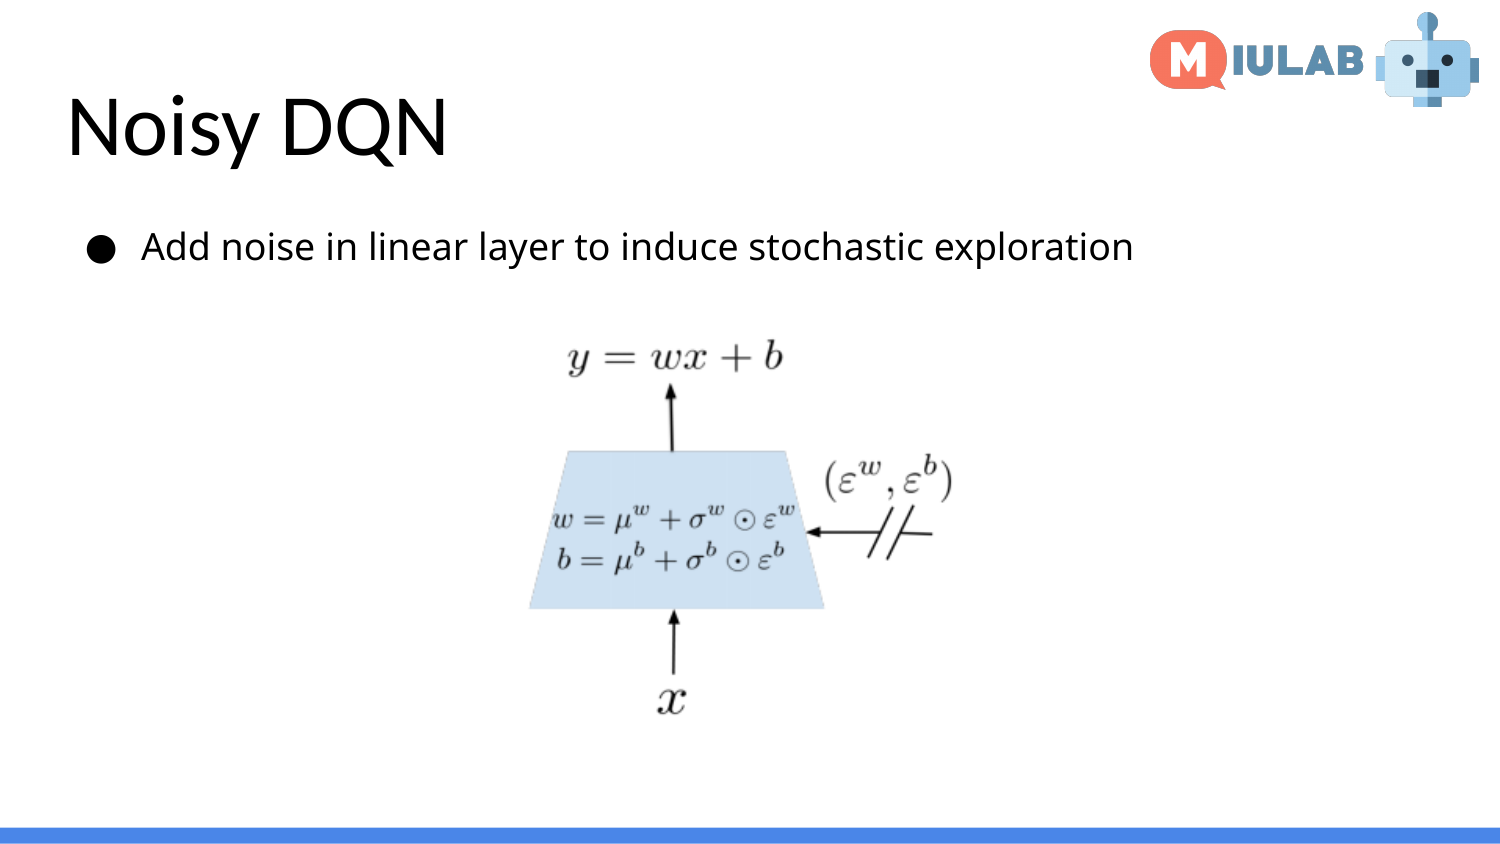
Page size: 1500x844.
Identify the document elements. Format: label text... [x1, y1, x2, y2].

title Noisy DQN [51, 51, 1449, 189]
picture [1150, 12, 1479, 107]
list Add noise in linear layer to induce stochastic exploration [51, 200, 1449, 752]
picture [400, 324, 1017, 741]
